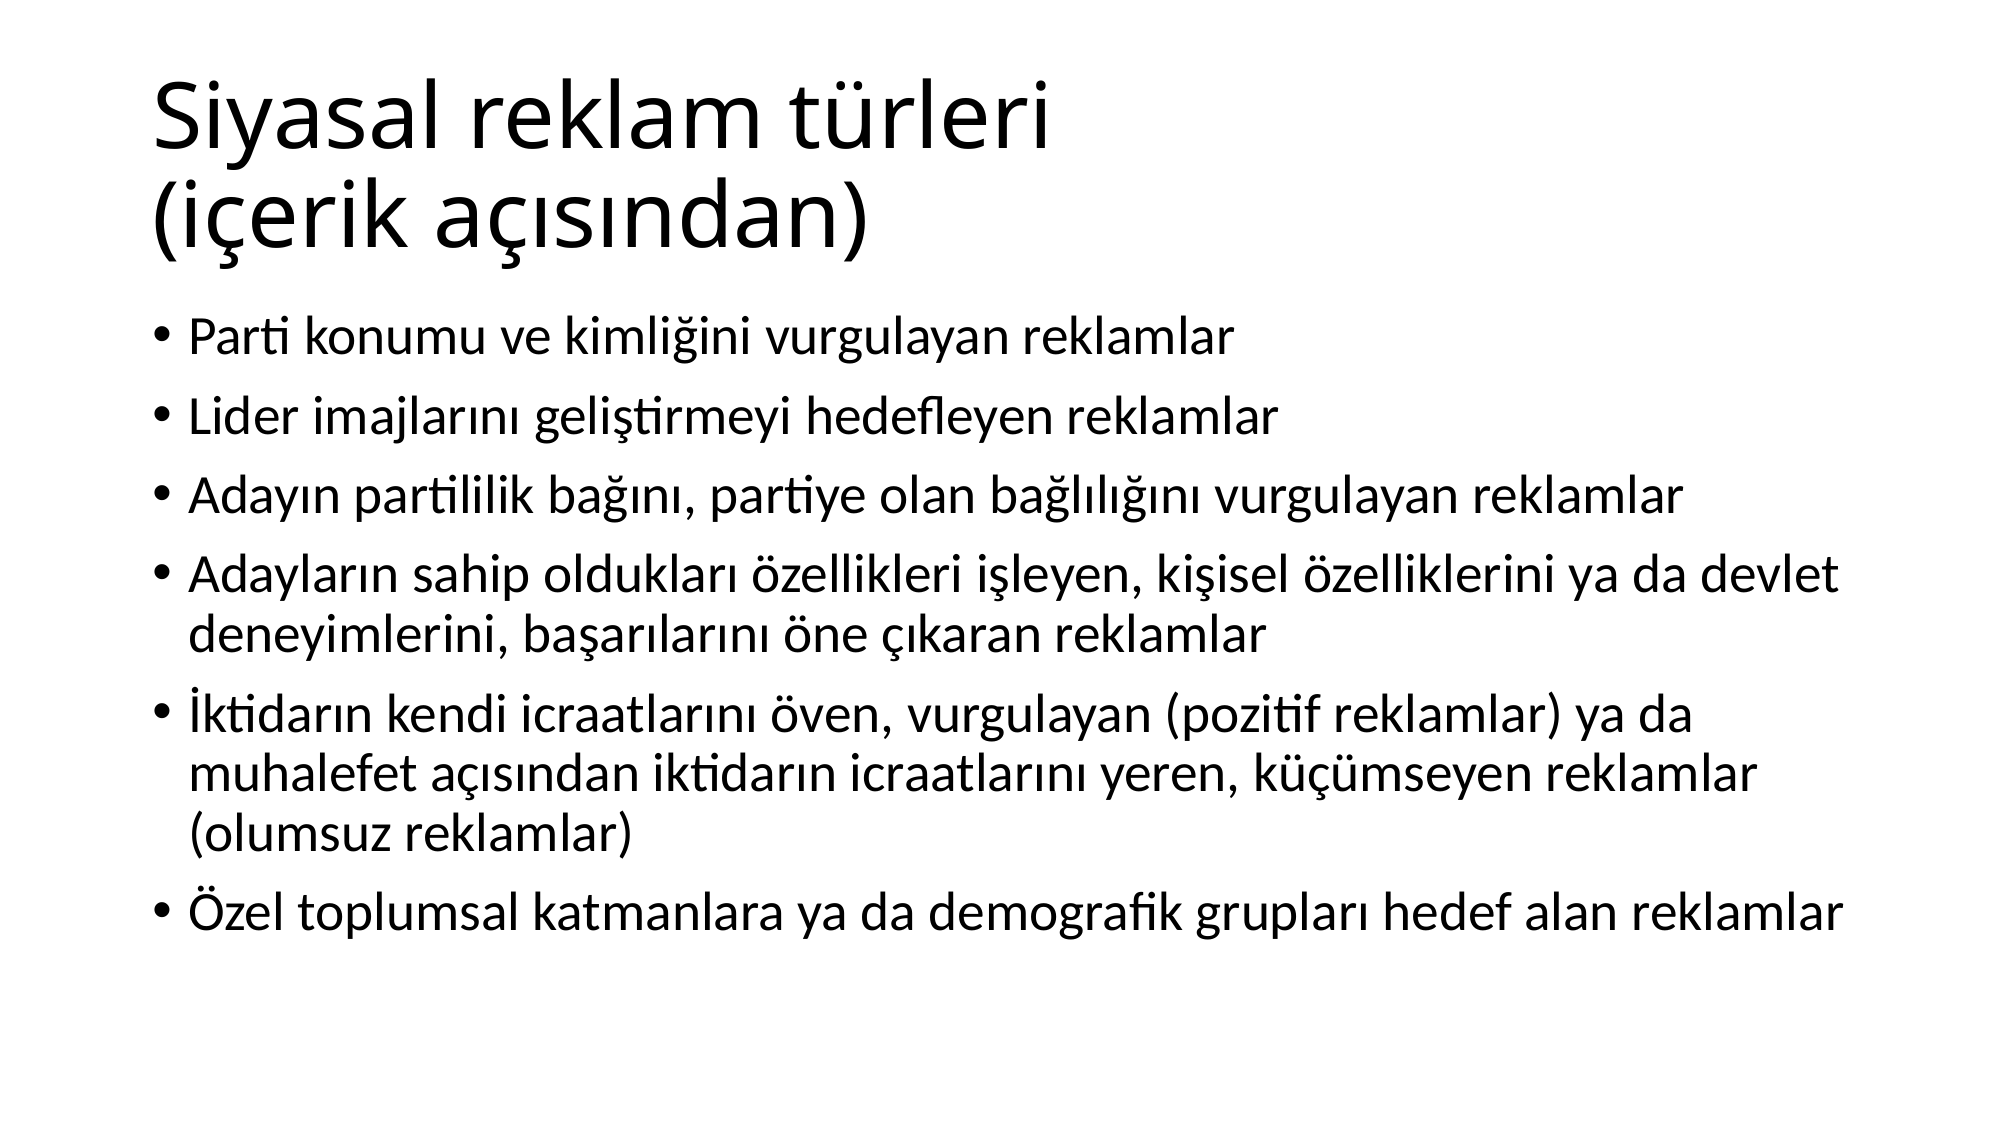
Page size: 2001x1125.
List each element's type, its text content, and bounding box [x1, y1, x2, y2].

title Siyasal reklam türleri (içerik açısından) [137, 59, 1863, 278]
list Parti konumu ve kimliğini vurgulayan reklamlar Lider imajlarını geliştirmeyi hedefleyen reklamlar Adayın partililik bağını, partiye olan bağlılığını vurgulayan reklamlar Adayların sahip oldukları özellikleri işleyen, kişisel özelliklerini ya da devlet deneyimlerini, başarılarını öne çıkaran reklamlar İktidarın kendi icraatlarını öven, vurgulayan (pozitif reklamlar) ya da muhalefet açısından iktidarın icraatlarını yeren, küçümseyen reklamlar (olumsuz reklamlar) Özel toplumsal katmanlara ya da demografik grupları hedef alan reklamlar [137, 299, 1863, 1014]
